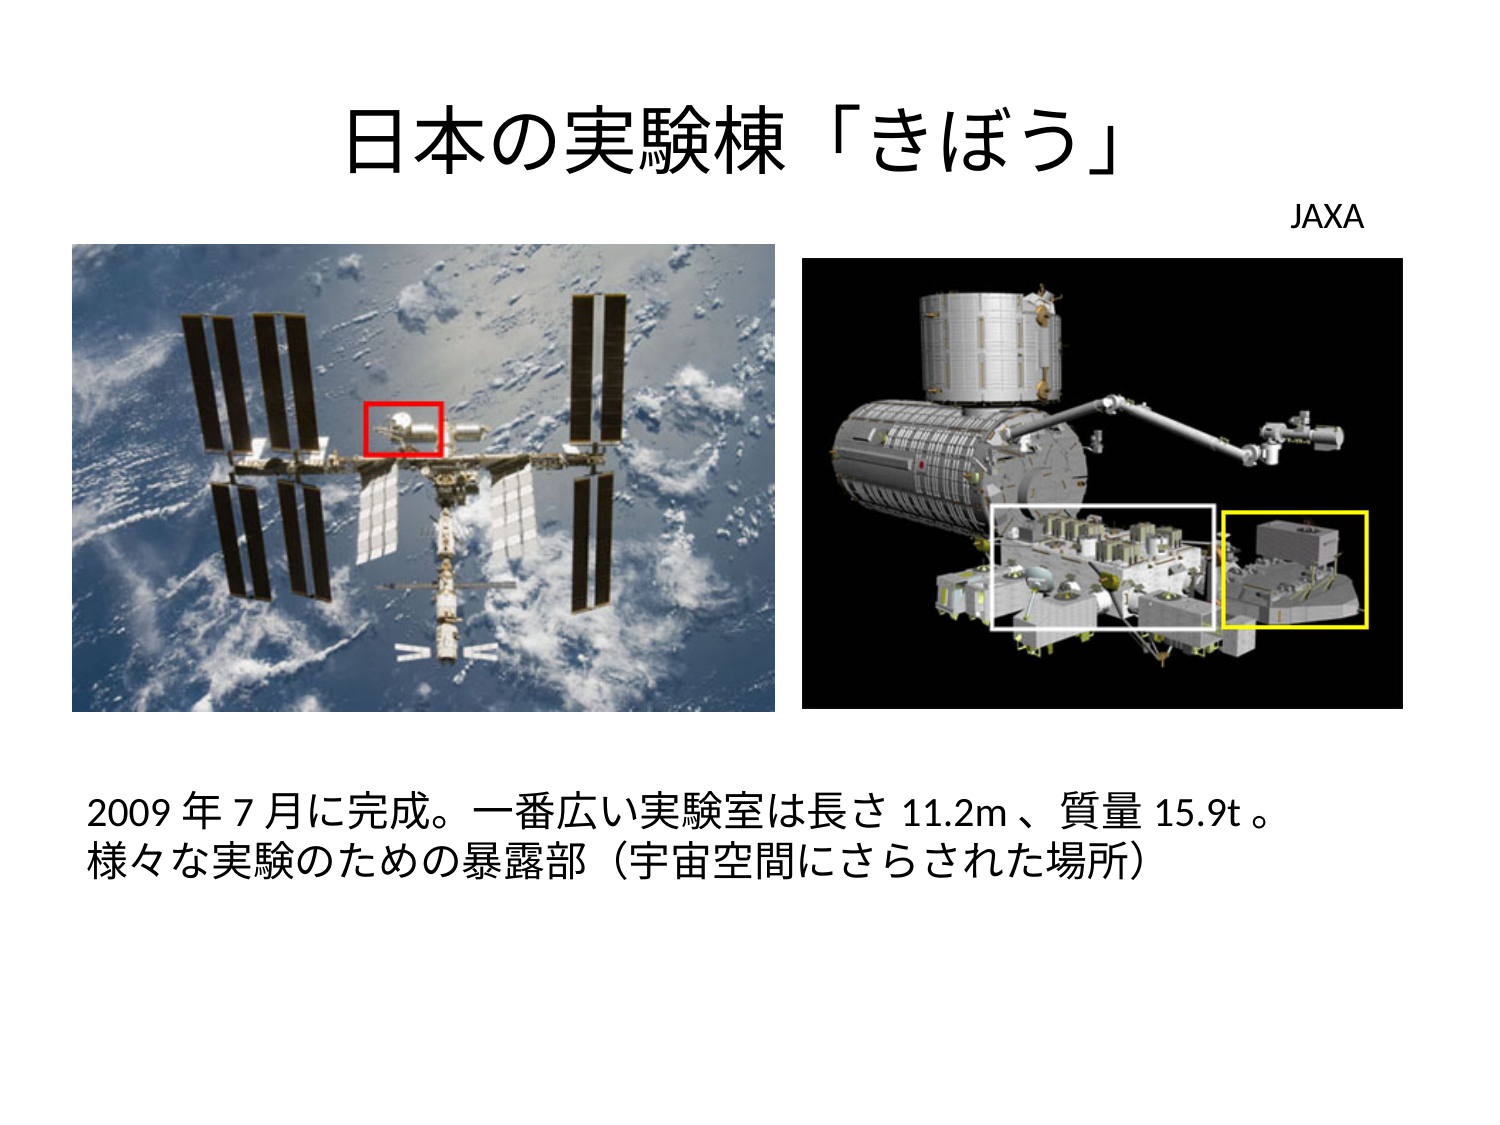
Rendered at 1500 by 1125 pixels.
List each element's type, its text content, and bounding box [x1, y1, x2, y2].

text_box JAXA [1275, 183, 1380, 244]
picture [802, 257, 1403, 709]
picture [71, 244, 776, 712]
title 日本の実験棟「きぼう」 [75, 45, 1425, 233]
text_box 2009年7月に完成。一番広い実験室は長さ11.2m、質量15.9t。 様々な実験のための暴露部（宇宙空間にさらされた場所） [71, 777, 1308, 893]
